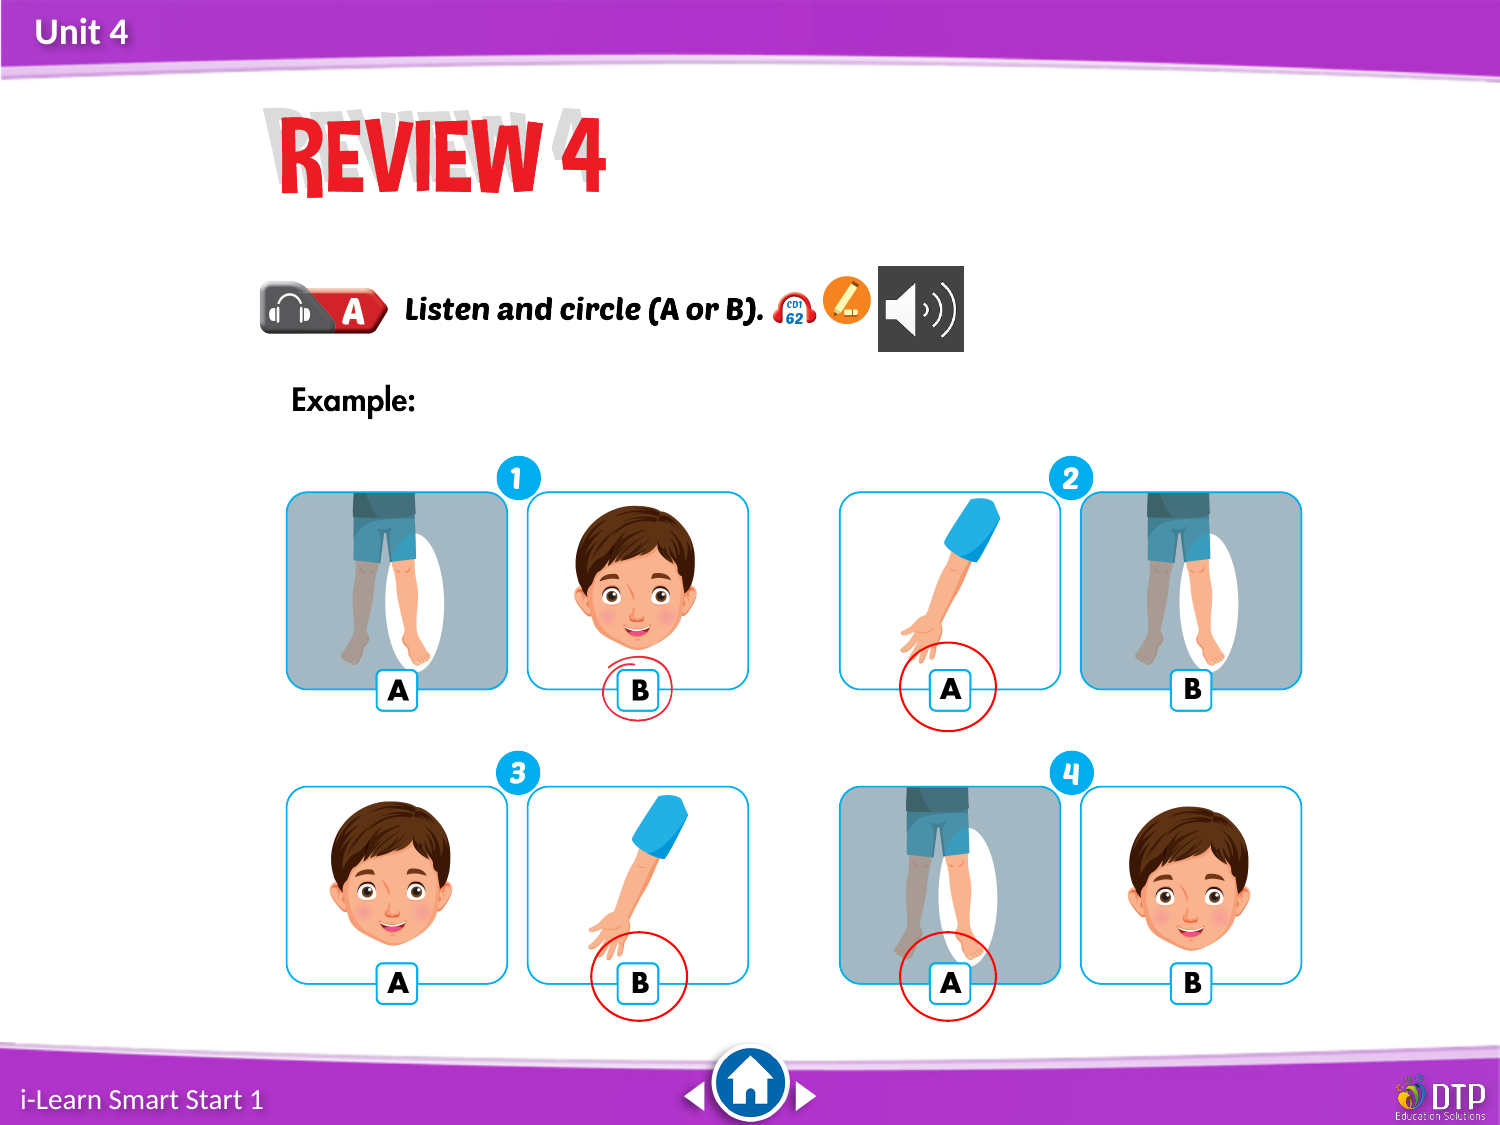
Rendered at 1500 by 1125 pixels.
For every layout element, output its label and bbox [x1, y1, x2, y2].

picture [0, 1037, 1500, 1125]
picture [214, 104, 1365, 1021]
picture [2, 0, 1500, 82]
